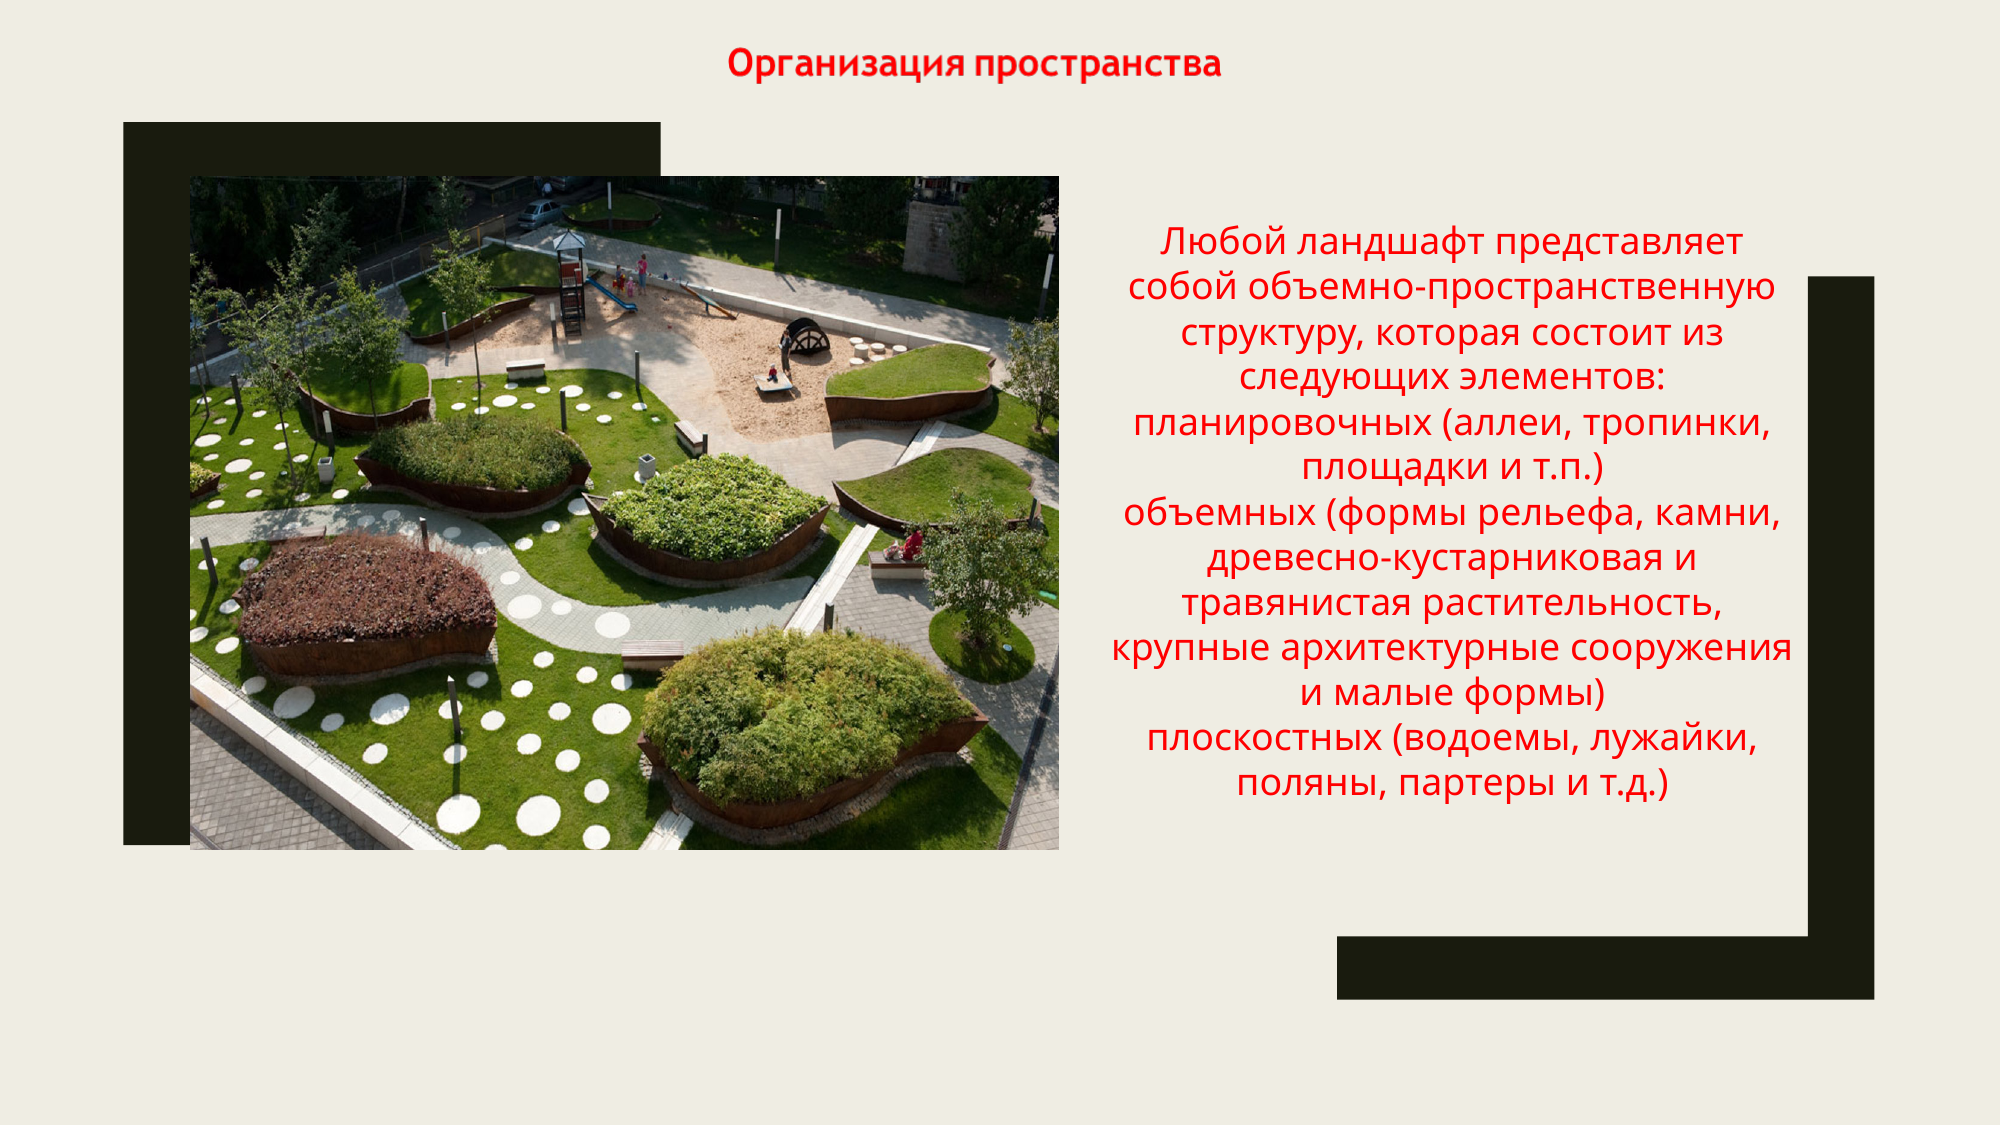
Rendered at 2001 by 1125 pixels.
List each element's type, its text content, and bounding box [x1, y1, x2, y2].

subtitle Любой ландшафт представляет собой объемно-пространственную структуру, которая состоит из следующих элементов: планировочных (аллеи, тропинки, площадки и т.п.) объемных (формы рельефа, камни, древесно-кустарниковая и травянистая растительность, крупные архитектурные сооружения и малые формы) плоскостных (водоемы, лужайки, поляны, партеры и т.д.) [1087, 210, 1818, 895]
picture [190, 176, 1059, 850]
picture [704, 25, 1245, 107]
